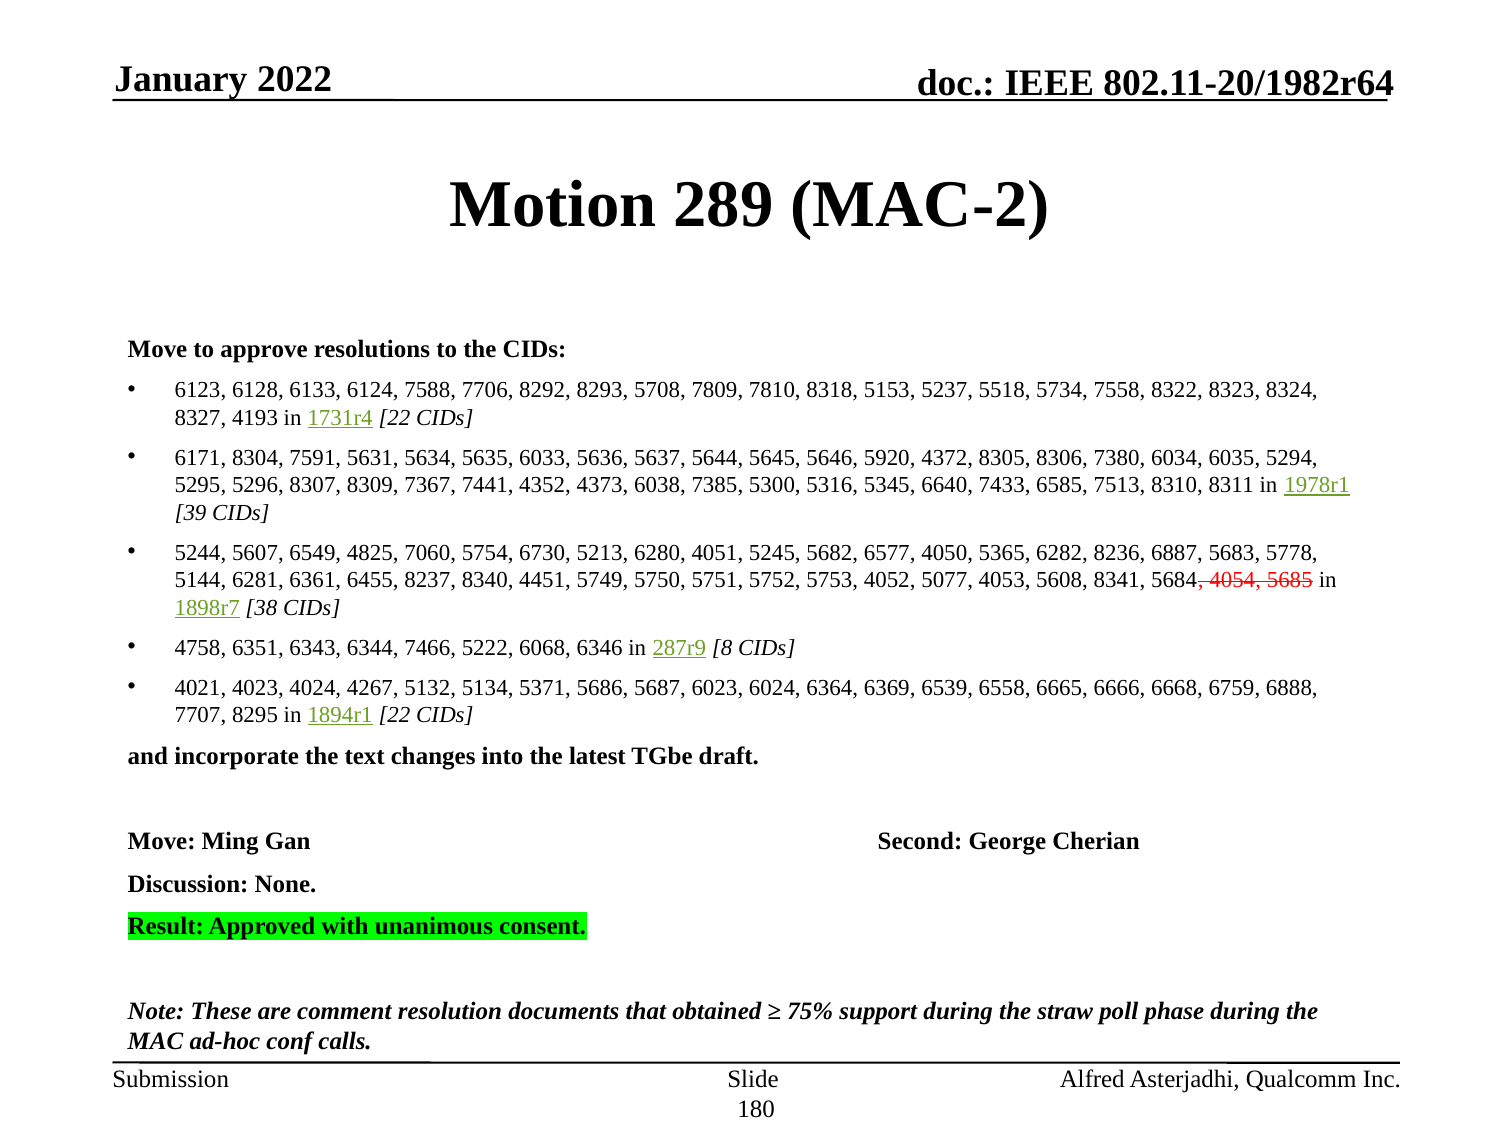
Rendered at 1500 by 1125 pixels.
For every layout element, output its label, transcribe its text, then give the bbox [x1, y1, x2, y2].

title Motion 289 (MAC-2) [112, 112, 1388, 288]
slide_number Slide 180 [712, 1061, 800, 1123]
footer Alfred Asterjadhi, Qualcomm Inc. [878, 1061, 1402, 1093]
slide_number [114, 54, 423, 100]
list Move to approve resolutions to the CIDs: 6123, 6128, 6133, 6124, 7588, 7706, 8292, 8293, 5708, 7809, 7810, 8318, 5153, 5237, 5518, 5734, 7558, 8322, 8323, 8324, 8327, 4193 in 1731r4 [22 CIDs] 6171, 8304, 7591, 5631, 5634, 5635, 6033, 5636, 5637, 5644, 5645, 5646, 5920, 4372, 8305, 8306, 7380, 6034, 6035, 5294, 5295, 5296, 8307, 8309, 7367, 7441, 4352, 4373, 6038, 7385, 5300, 5316, 5345, 6640, 7433, 6585, 7513, 8310, 8311 in 1978r1 [39 CIDs] 5244, 5607, 6549, 4825, 7060, 5754, 6730, 5213, 6280, 4051, 5245, 5682, 6577, 4050, 5365, 6282, 8236, 6887, 5683, 5778, 5144, 6281, 6361, 6455, 8237, 8340, 4451, 5749, 5750, 5751, 5752, 5753, 4052, 5077, 4053, 5608, 8341, 5684, 4054, 5685 in 1898r7 [38 CIDs] 4758, 6351, 6343, 6344, 7466, 5222, 6068, 6346 in 287r9 [8 CIDs] 4021, 4023, 4024, 4267, 5132, 5134, 5371, 5686, 5687, 6023, 6024, 6364, 6369, 6539, 6558, 6665, 6666, 6668, 6759, 6888, 7707, 8295 in 1894r1 [22 CIDs] and incorporate the text changes into the latest TGbe draft. Move: Ming Gan Second: George Cherian Discussion: None. Result: Approved with unanimous consent. Note: These are comment resolution documents that obtained ≥ 75% support during the straw poll phase during the MAC ad-hoc conf calls. [112, 324, 1388, 1063]
